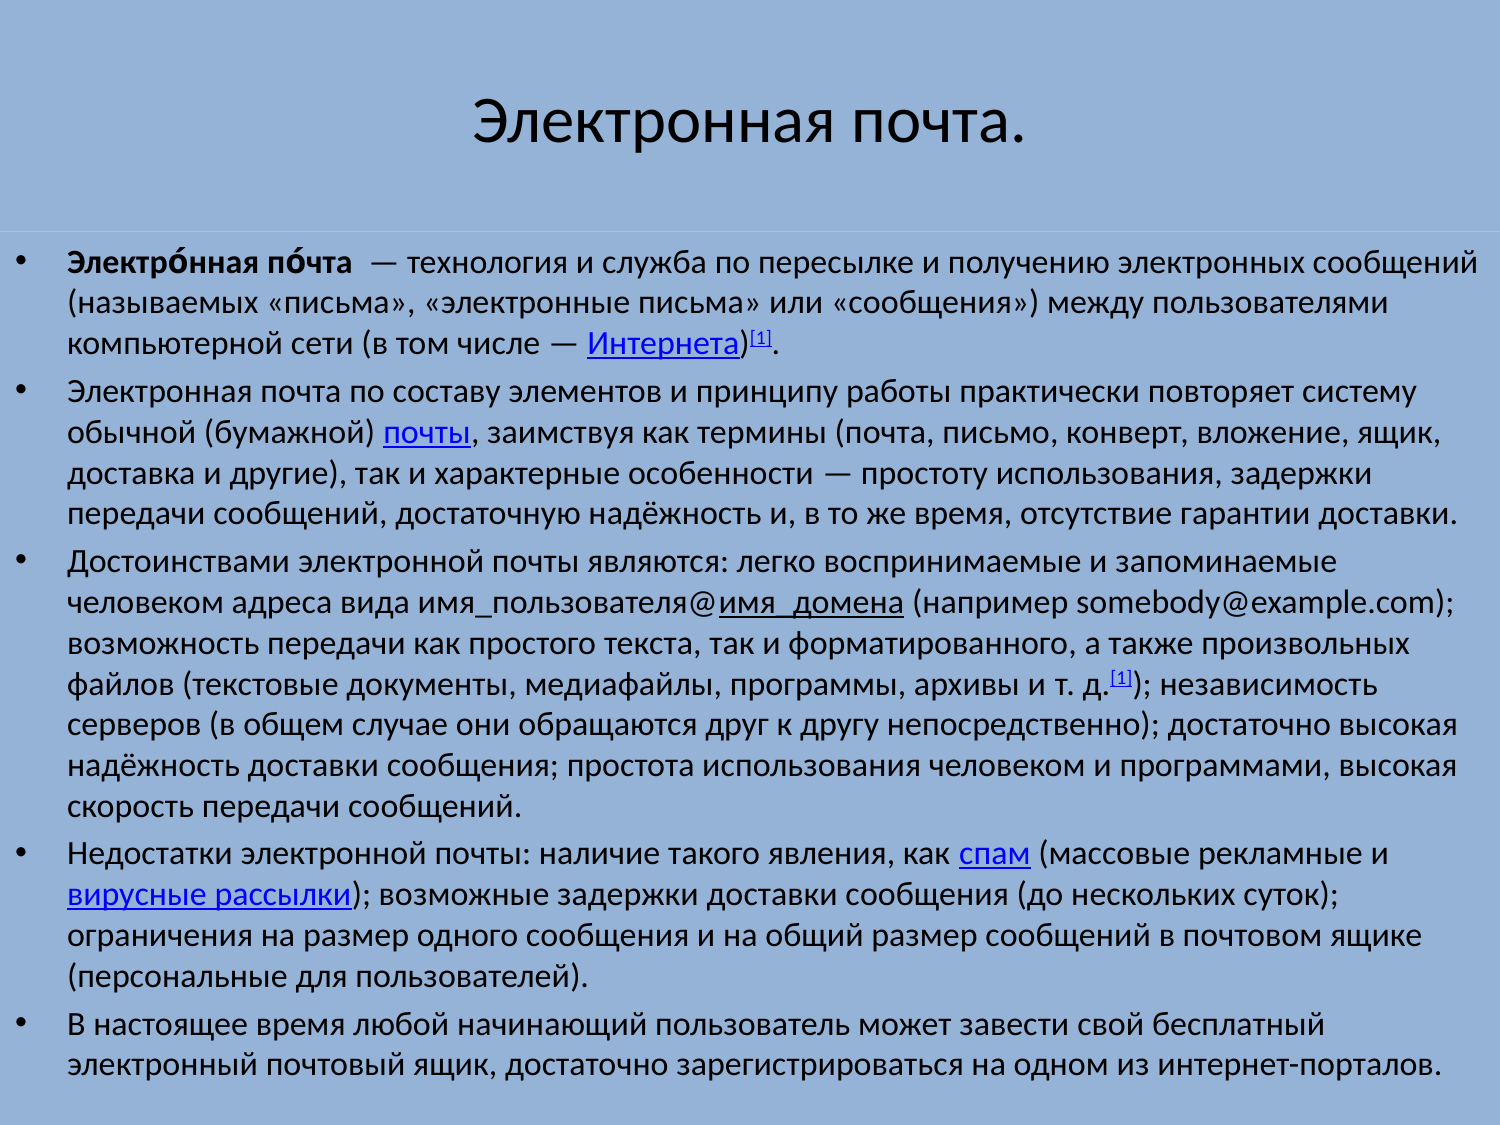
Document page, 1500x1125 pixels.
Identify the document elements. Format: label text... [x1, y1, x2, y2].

list Электро́нная по́чта — технология и служба по пересылке и получению электронных сообщений (называемых «письма», «электронные письма» или «сообщения») между пользователями компьютерной сети (в том числе — Интернета)[1]. Электронная почта по составу элементов и принципу работы практически повторяет систему обычной (бумажной) почты, заимствуя как термины (почта, письмо, конверт, вложение, ящик, доставка и другие), так и характерные особенности — простоту использования, задержки передачи сообщений, достаточную надёжность и, в то же время, отсутствие гарантии доставки. Достоинствами электронной почты являются: легко воспринимаемые и запоминаемые человеком адреса вида имя_пользователя@имя_домена (например somebody@example.com); возможность передачи как простого текста, так и форматированного, а также произвольных файлов (текстовые документы, медиафайлы, программы, архивы и т. д.[1]); независимость серверов (в общем случае они обращаются друг к другу непосредственно); достаточно высокая надёжность доставки сообщения; простота использования человеком и программами, высокая скорость передачи сообщений. Недостатки электронной почты: наличие такого явления, как спам (массовые рекламные и вирусные рассылки); возможные задержки доставки сообщения (до нескольких суток); ограничения на размер одного сообщения и на общий размер сообщений в почтовом ящике (персональные для пользователей). В настоящее время любой начинающий пользователь может завести свой бесплатный электронный почтовый ящик, достаточно зарегистрироваться на одном из интернет-порталов. [0, 231, 1500, 1125]
title Электронная почта. [0, 0, 1500, 231]
